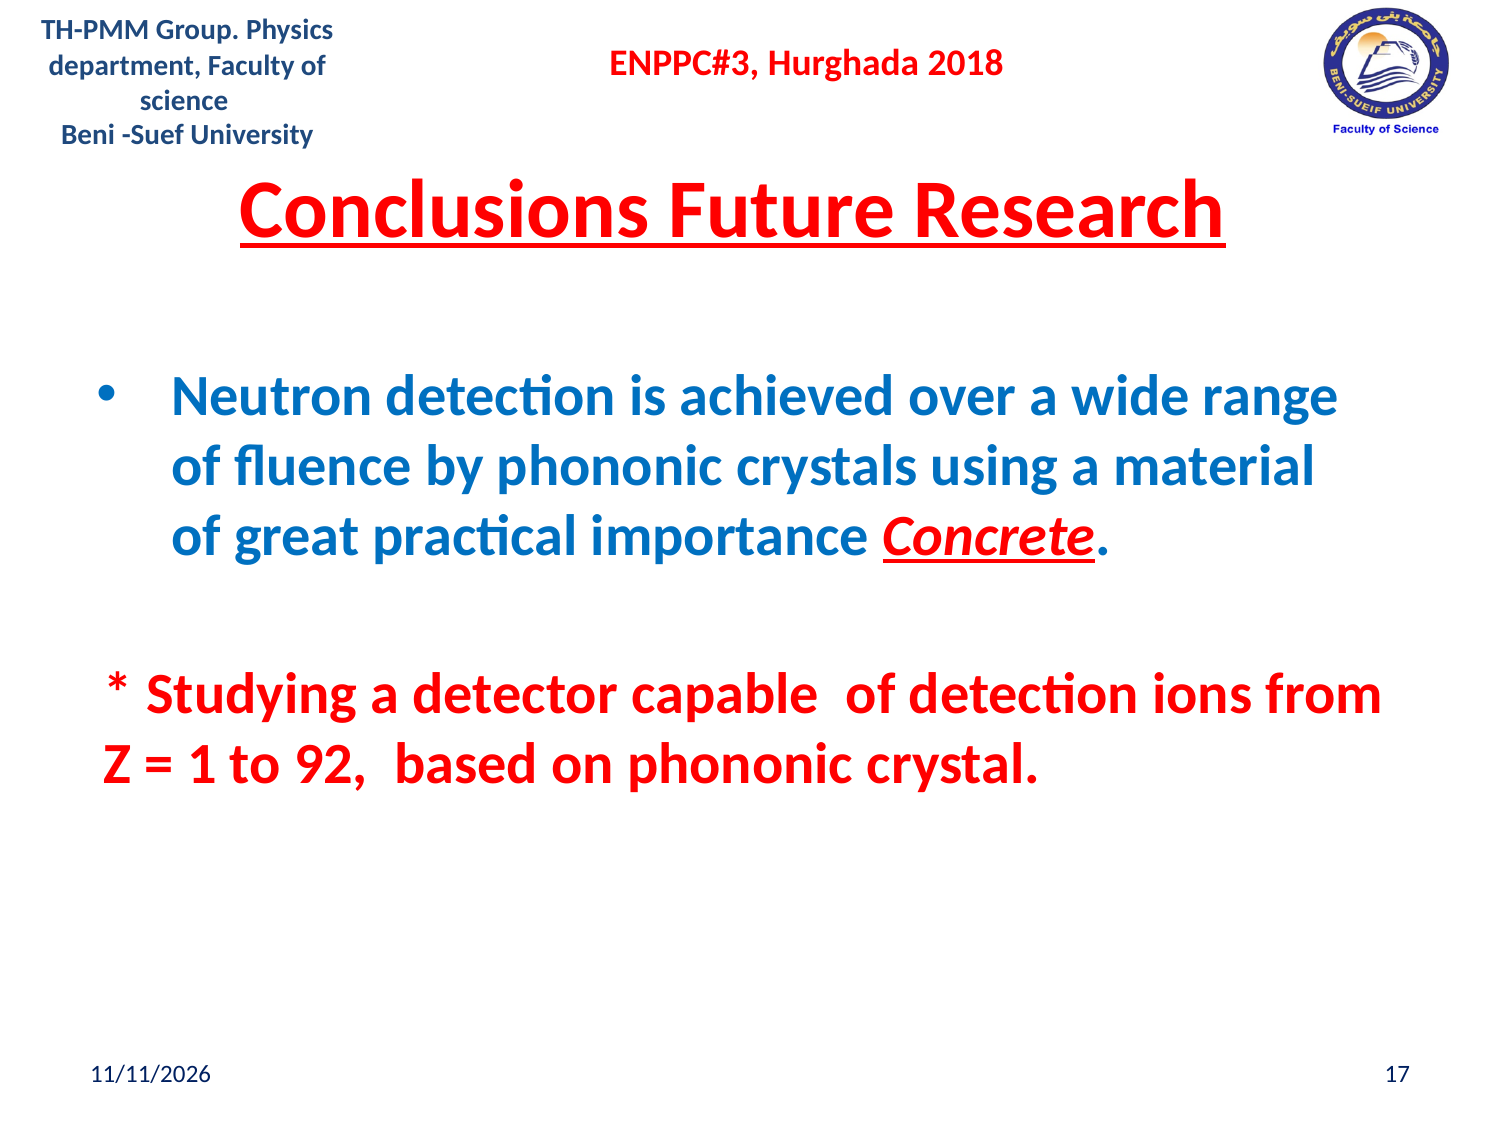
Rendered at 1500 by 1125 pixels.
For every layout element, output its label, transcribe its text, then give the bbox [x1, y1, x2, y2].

text_box Conclusions Future Research [225, 146, 1318, 262]
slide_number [75, 1042, 425, 1103]
slide_number 17 [1074, 1042, 1425, 1103]
text_box TH-PMM Group. Physics department, Faculty of science Beni -Suef University [0, 3, 375, 159]
picture [1317, 3, 1451, 140]
text_box ENPPC#3, Hurghada 2018 [594, 30, 1028, 90]
text_box * Studying a detector capable of detection ions from Z = 1 to 92, based on phononic crystal. [89, 647, 1399, 803]
text_box Neutron detection is achieved over a wide range of fluence by phononic crystals using a material of great practical importance Concrete. [81, 349, 1391, 645]
